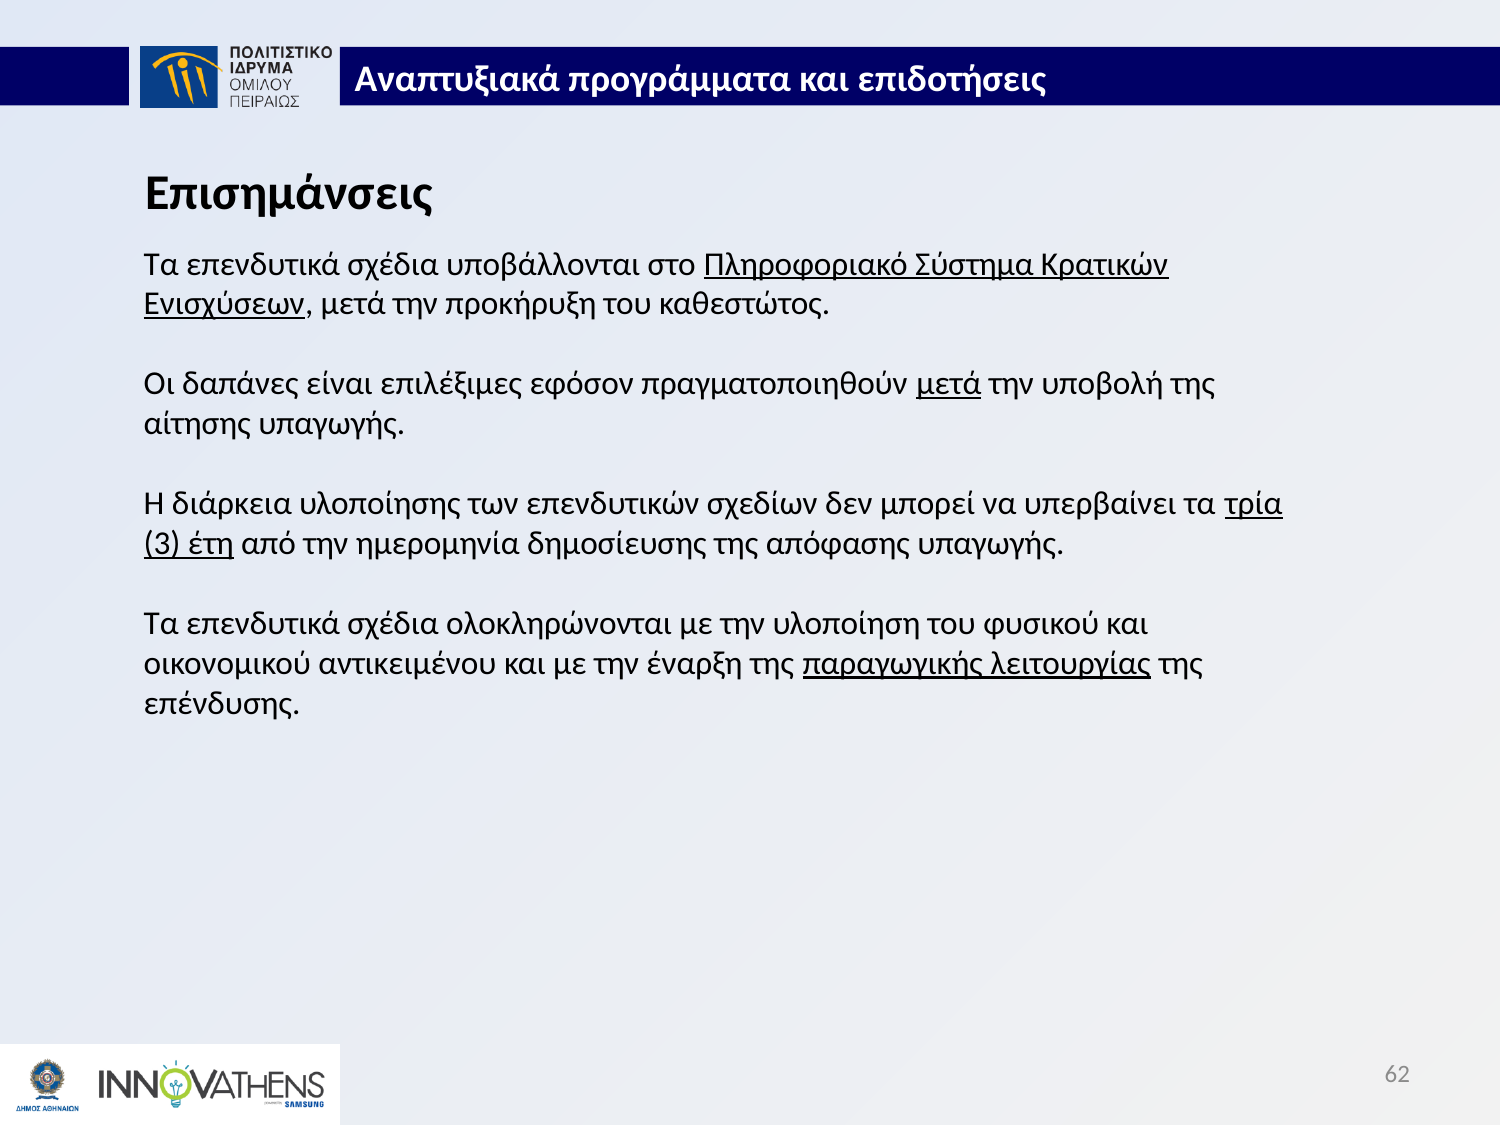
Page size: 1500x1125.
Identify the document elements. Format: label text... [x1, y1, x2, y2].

text_box Τα επενδυτικά σχέδια υποβάλλονται στο Πληροφοριακό Σύστημα Κρατικών Ενισχύσεων, μετά την προκήρυξη του καθεστώτος. Οι δαπάνες είναι επιλέξιμες εφόσον πραγματοποιηθούν μετά την υποβολή της αίτησης υπαγωγής. Η διάρκεια υλοποίησης των επενδυτικών σχεδίων δεν μπορεί να υπερβαίνει τα τρία (3) έτη από την ημερομηνία δημοσίευσης της απόφασης υπαγωγής. Τα επενδυτικά σχέδια ολοκληρώνονται με την υλοποίηση του φυσικού και οικονομικού αντικειμένου και με την έναρξη της παραγωγικής λειτουργίας της επένδυσης. [128, 234, 1336, 729]
text_box [0, 45, 131, 107]
text_box Επισημάνσεις [130, 152, 448, 228]
picture [0, 1043, 341, 1125]
picture [140, 46, 332, 108]
slide_number 62 [1074, 1042, 1425, 1103]
text_box Αναπτυξιακά προγράμματα και επιδοτήσεις [339, 46, 1500, 107]
